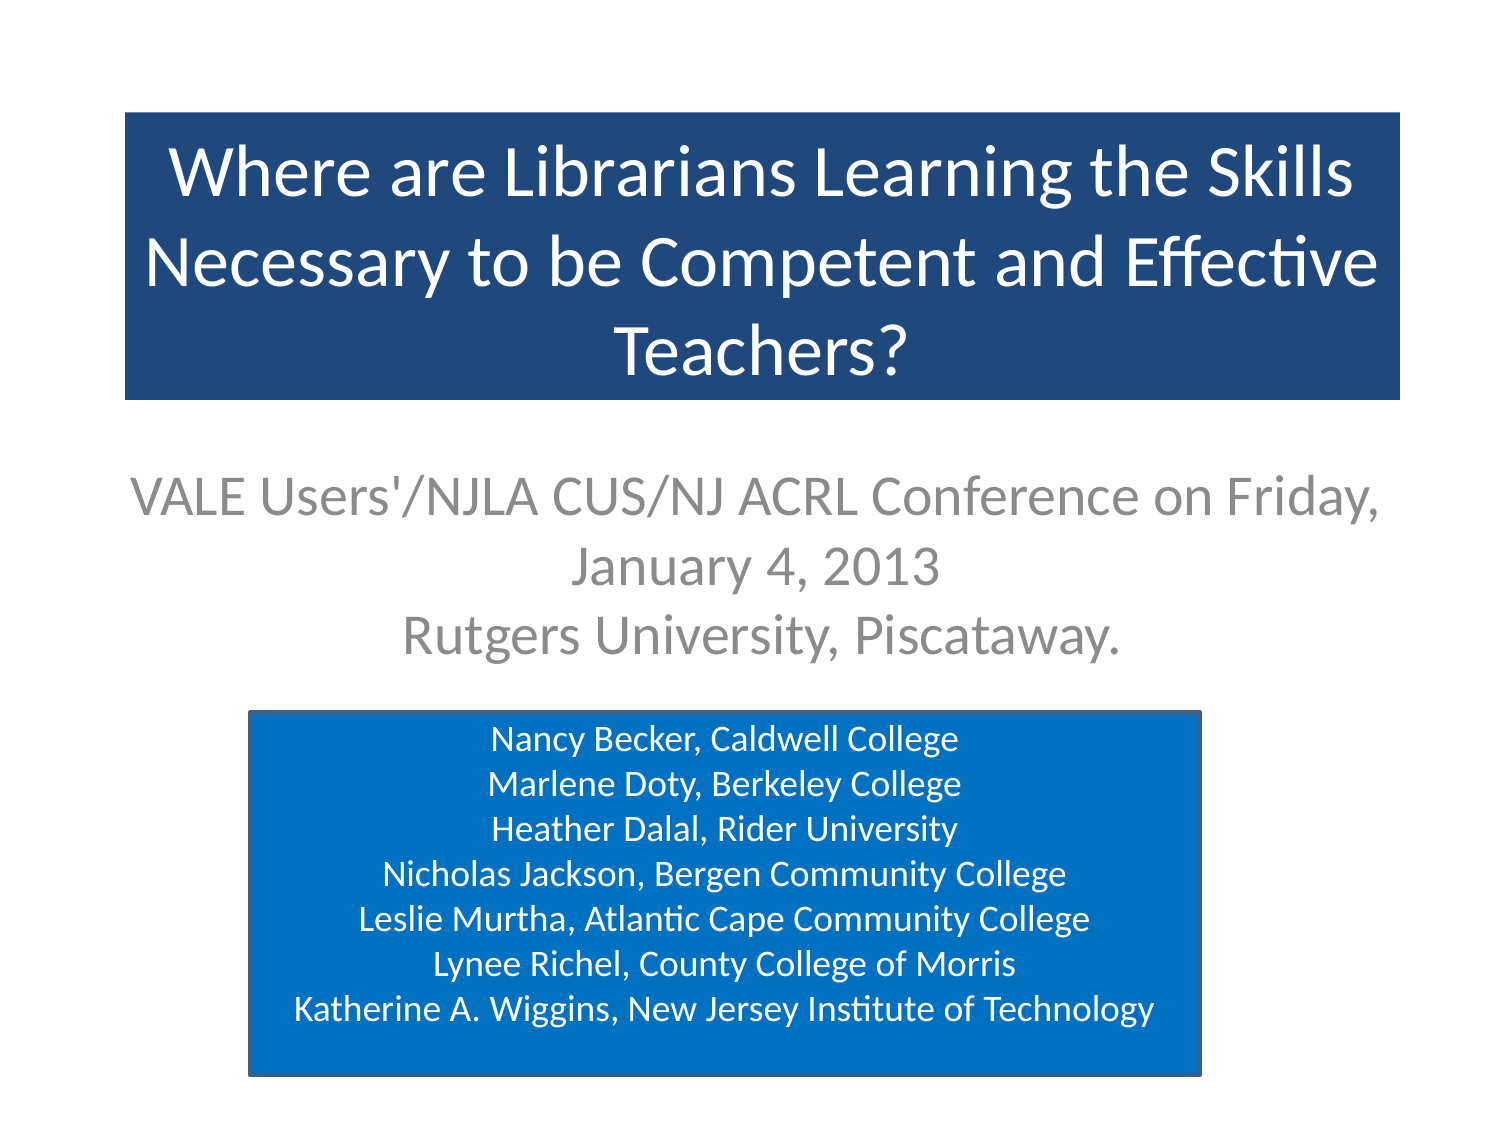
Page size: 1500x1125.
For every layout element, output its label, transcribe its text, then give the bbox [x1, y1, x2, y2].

text_box Nancy Becker, Caldwell College Marlene Doty, Berkeley College Heather Dalal, Rider University Nicholas Jackson, Bergen Community College Leslie Murtha, Atlantic Cape Community College Lynee Richel, County College of Morris Katherine A. Wiggins, New Jersey Institute of Technology [248, 710, 1202, 1077]
subtitle VALE Users'/NJLA CUS/NJ ACRL Conference on Friday, January 4, 2013 Rutgers University, Piscataway. [87, 450, 1425, 675]
title Where are Librarians Learning the Skills Necessary to be Competent and Effective Teachers? [125, 112, 1400, 400]
